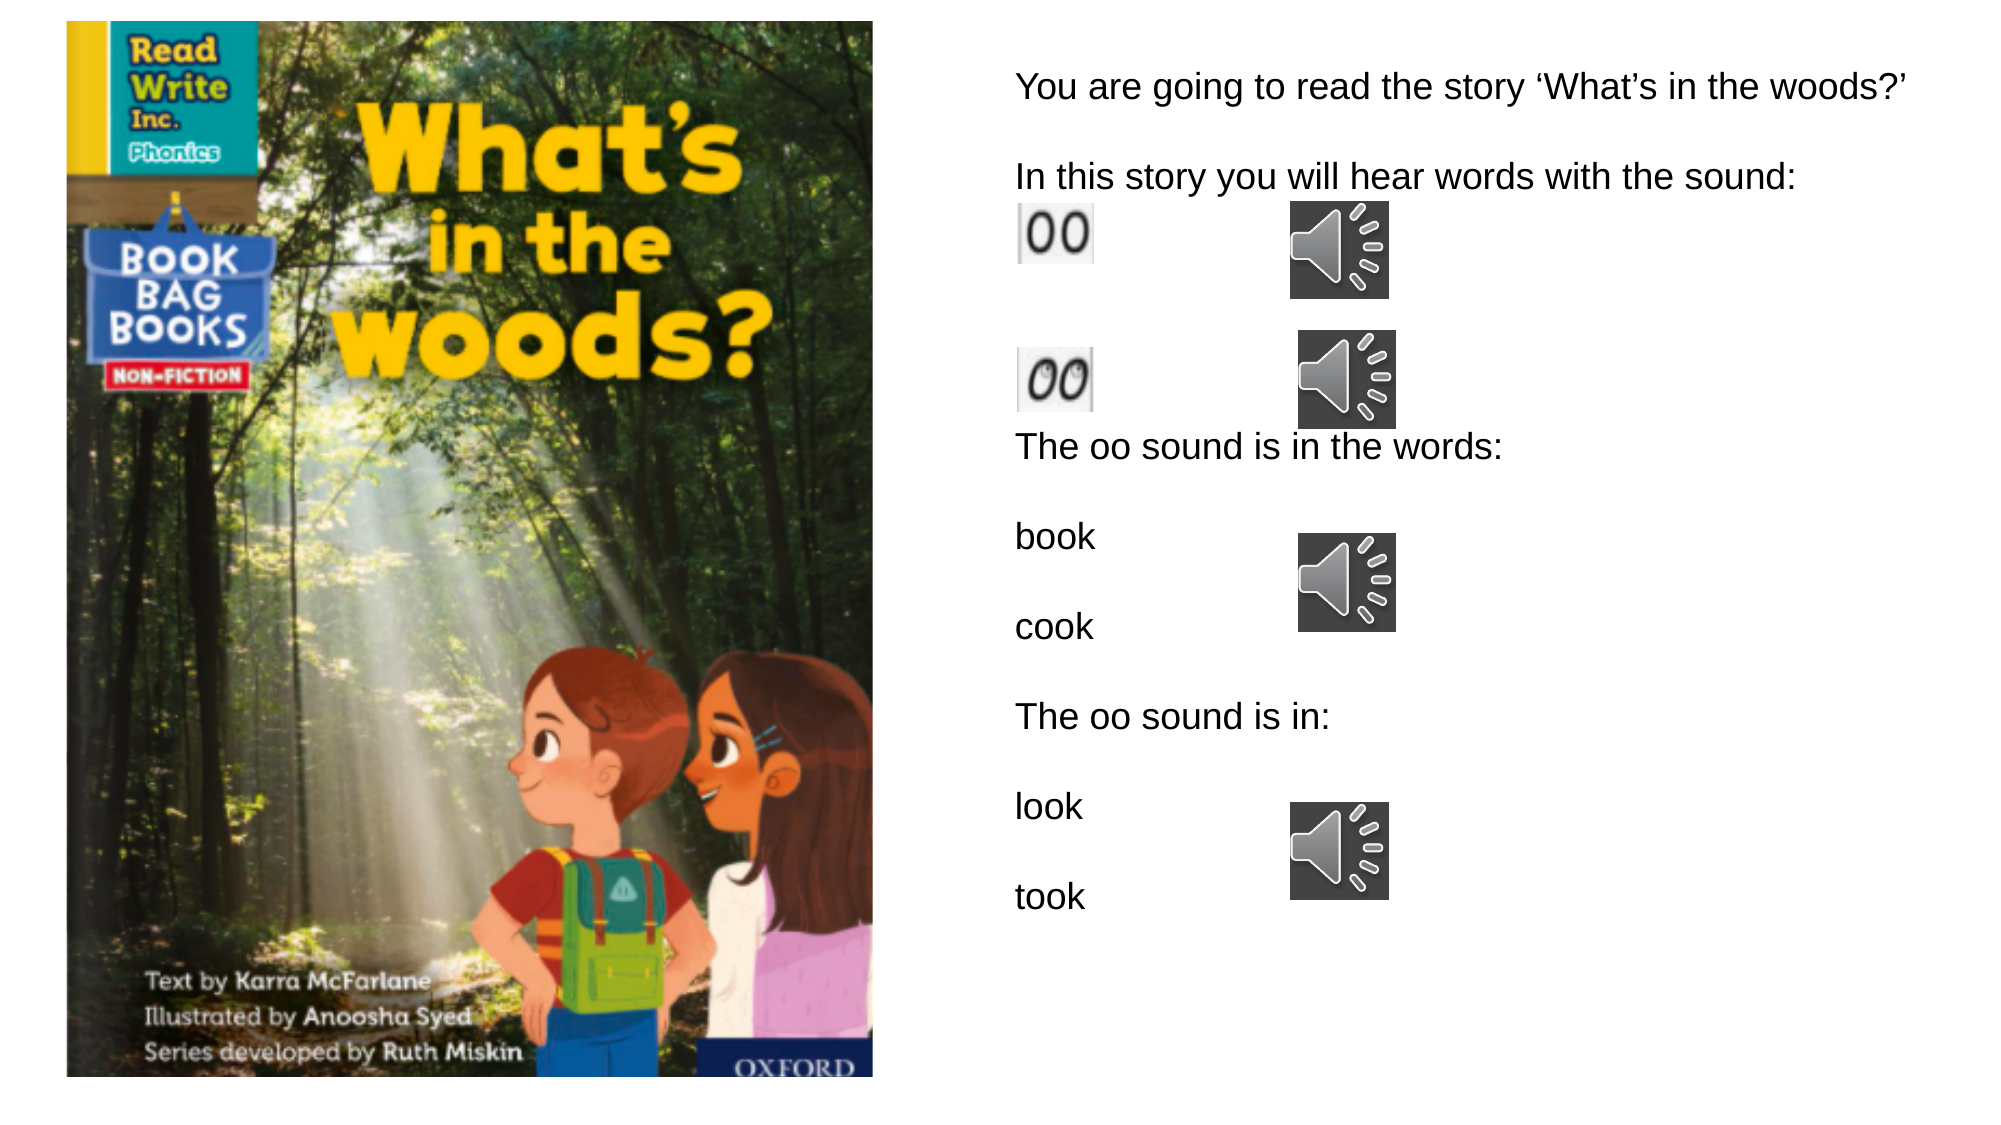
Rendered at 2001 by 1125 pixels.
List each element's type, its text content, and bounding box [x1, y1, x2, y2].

text_box You are going to read the story ‘What’s in the woods?’ In this story you will hear words with the sound: The oo sound is in the words: book cook The oo sound is in: look took [999, 54, 1985, 1060]
picture [66, 21, 873, 1077]
picture [1297, 532, 1398, 633]
picture [1017, 202, 1094, 264]
picture [1289, 199, 1390, 300]
picture [1289, 800, 1390, 901]
picture [1017, 347, 1094, 412]
picture [1297, 329, 1398, 430]
